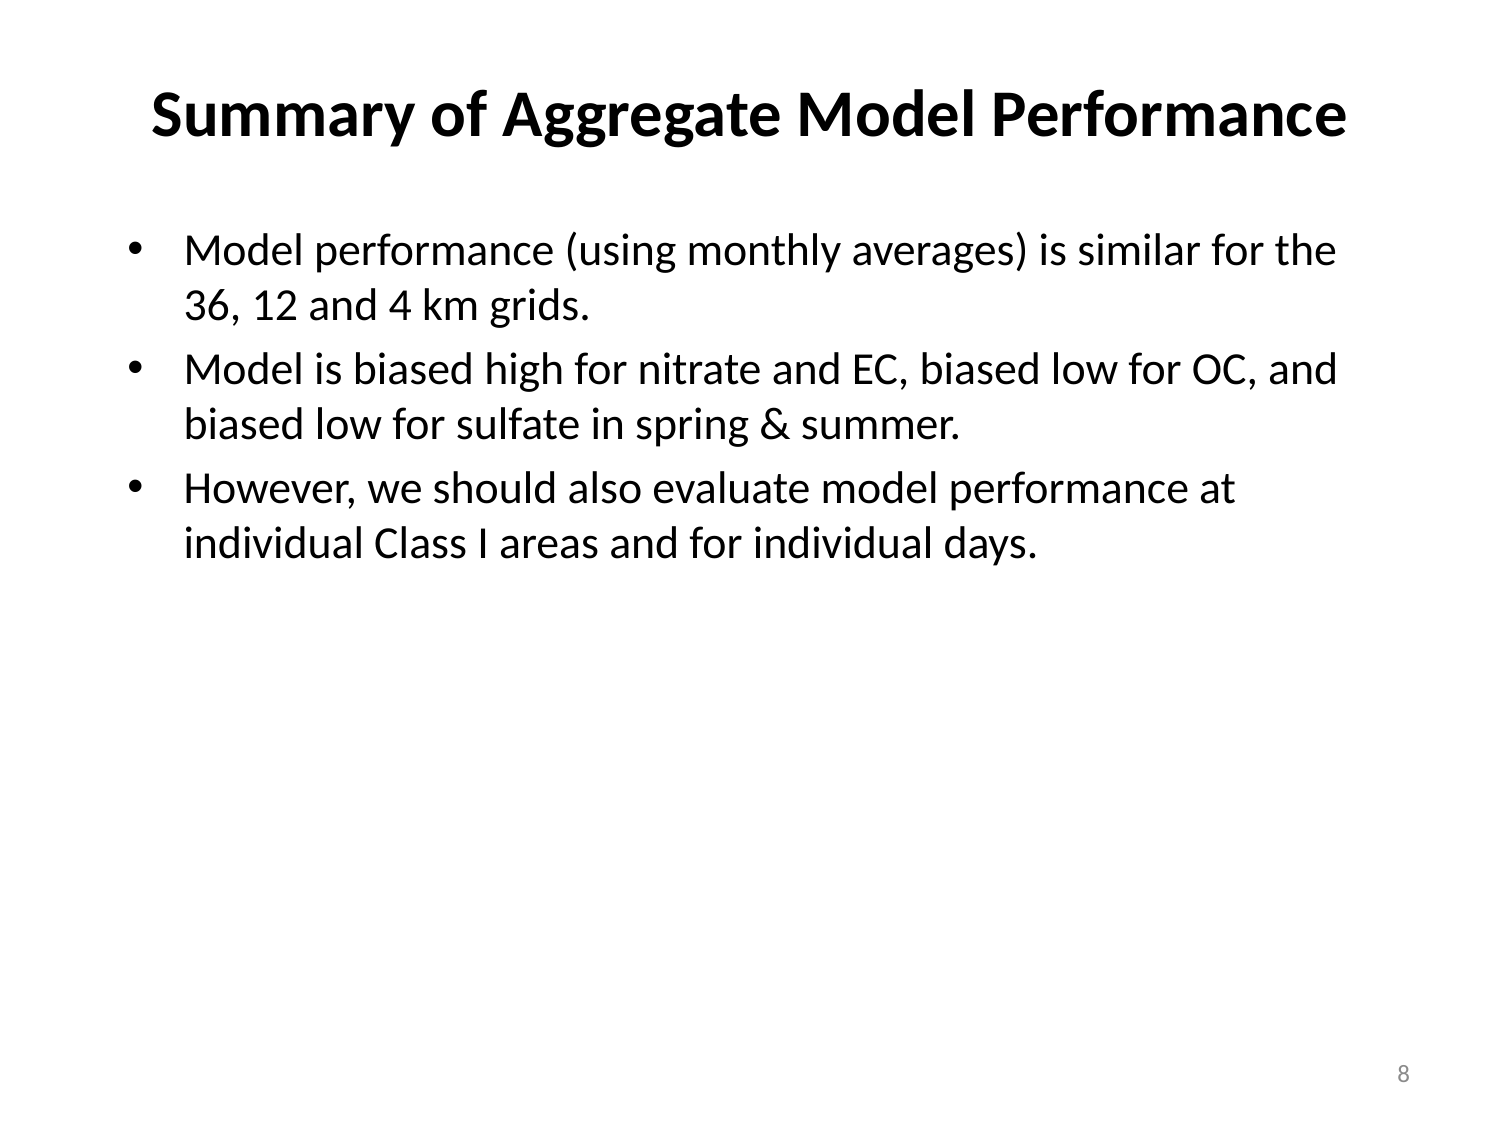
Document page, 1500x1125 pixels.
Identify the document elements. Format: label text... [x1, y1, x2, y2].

text_box Model performance (using monthly averages) is similar for the 36, 12 and 4 km grids. Model is biased high for nitrate and EC, biased low for OC, and biased low for sulfate in spring & summer. However, we should also evaluate model performance at individual Class I areas and for individual days. [112, 212, 1363, 975]
slide_number 8 [1074, 1042, 1425, 1103]
text_box Summary of Aggregate Model Performance [37, 62, 1463, 188]
